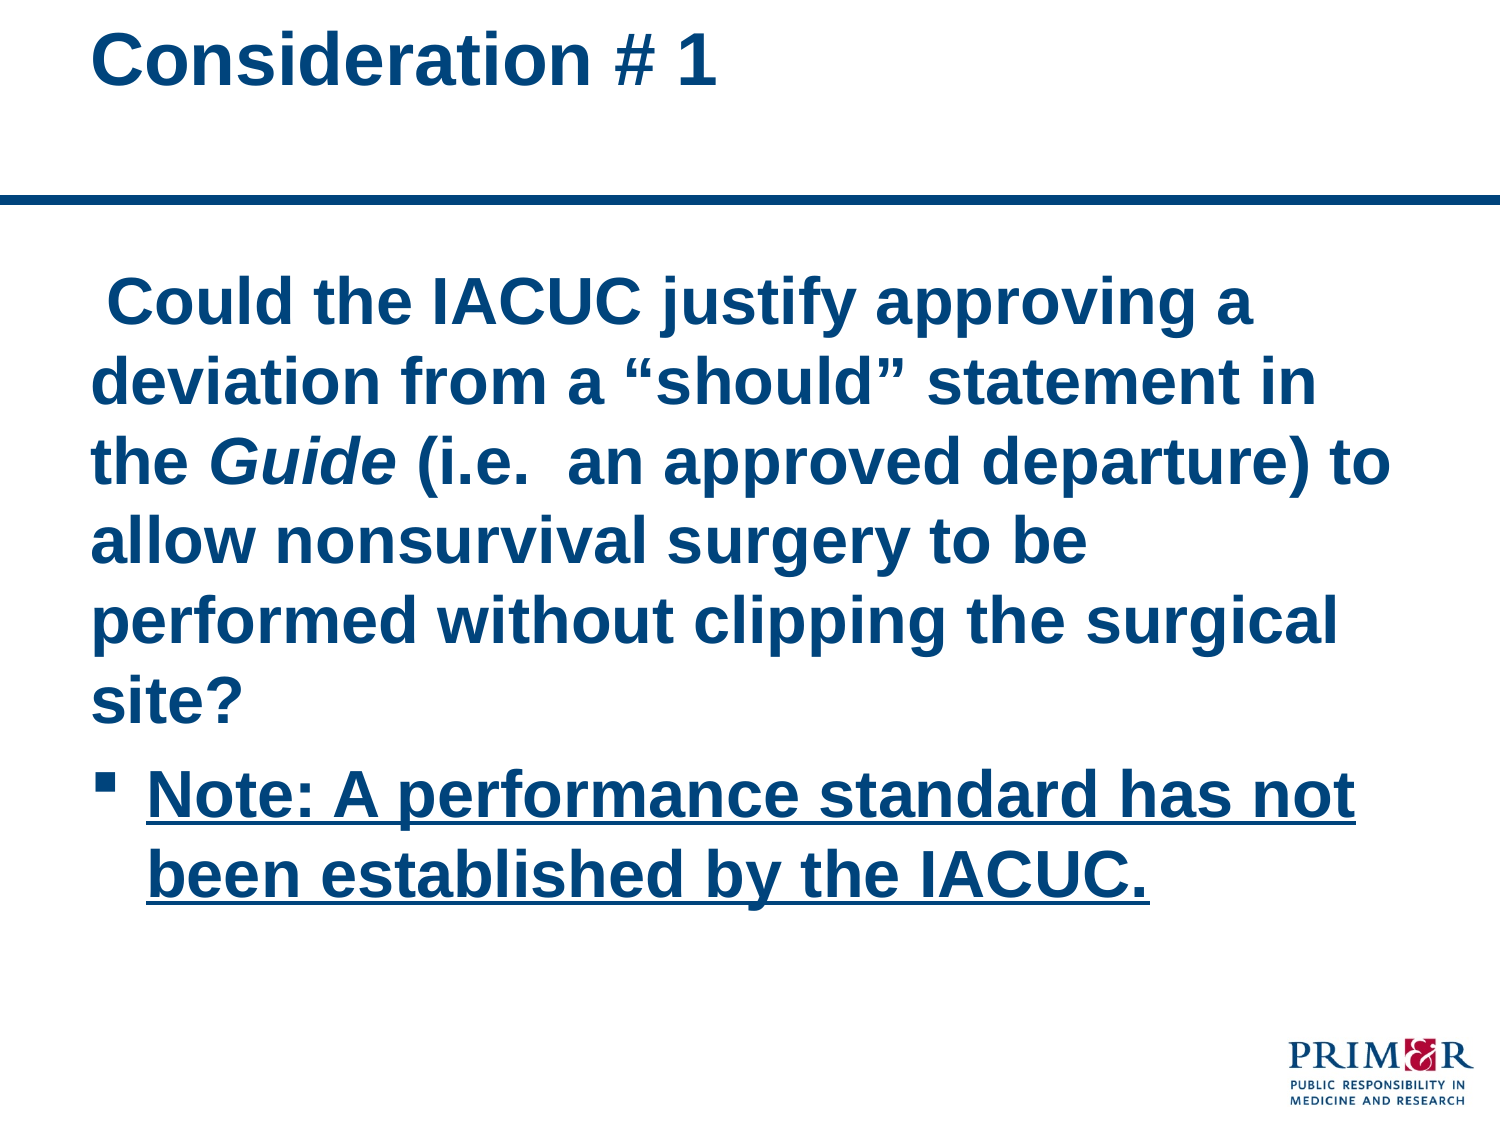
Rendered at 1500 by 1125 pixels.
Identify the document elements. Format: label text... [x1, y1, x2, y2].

list Could the IACUC justify approving a deviation from a “should” statement in the Guide (i.e. an approved departure) to allow nonsurvival surgery to be performed without clipping the surgical site? Note: A performance standard has not been established by the IACUC. [74, 249, 1438, 1013]
title Consideration # 1 [74, 12, 1438, 189]
picture [1287, 1037, 1475, 1107]
